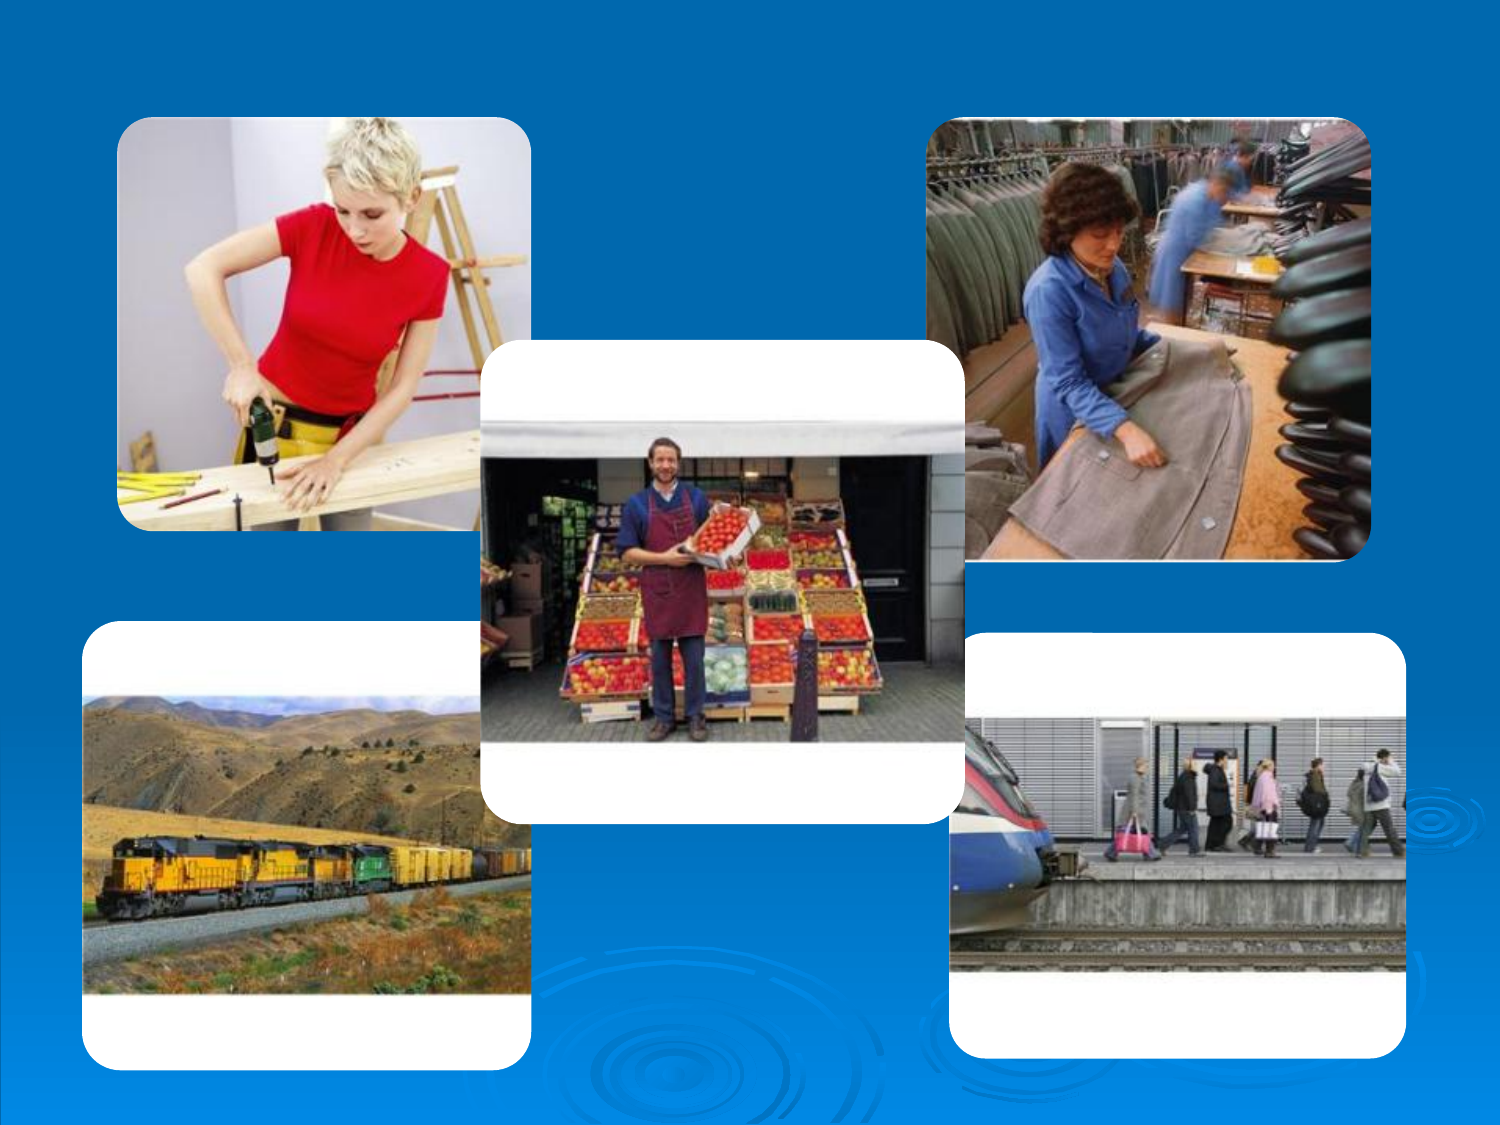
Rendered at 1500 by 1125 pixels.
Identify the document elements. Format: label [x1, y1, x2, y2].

picture [81, 116, 1407, 1071]
list [70, 46, 1421, 998]
